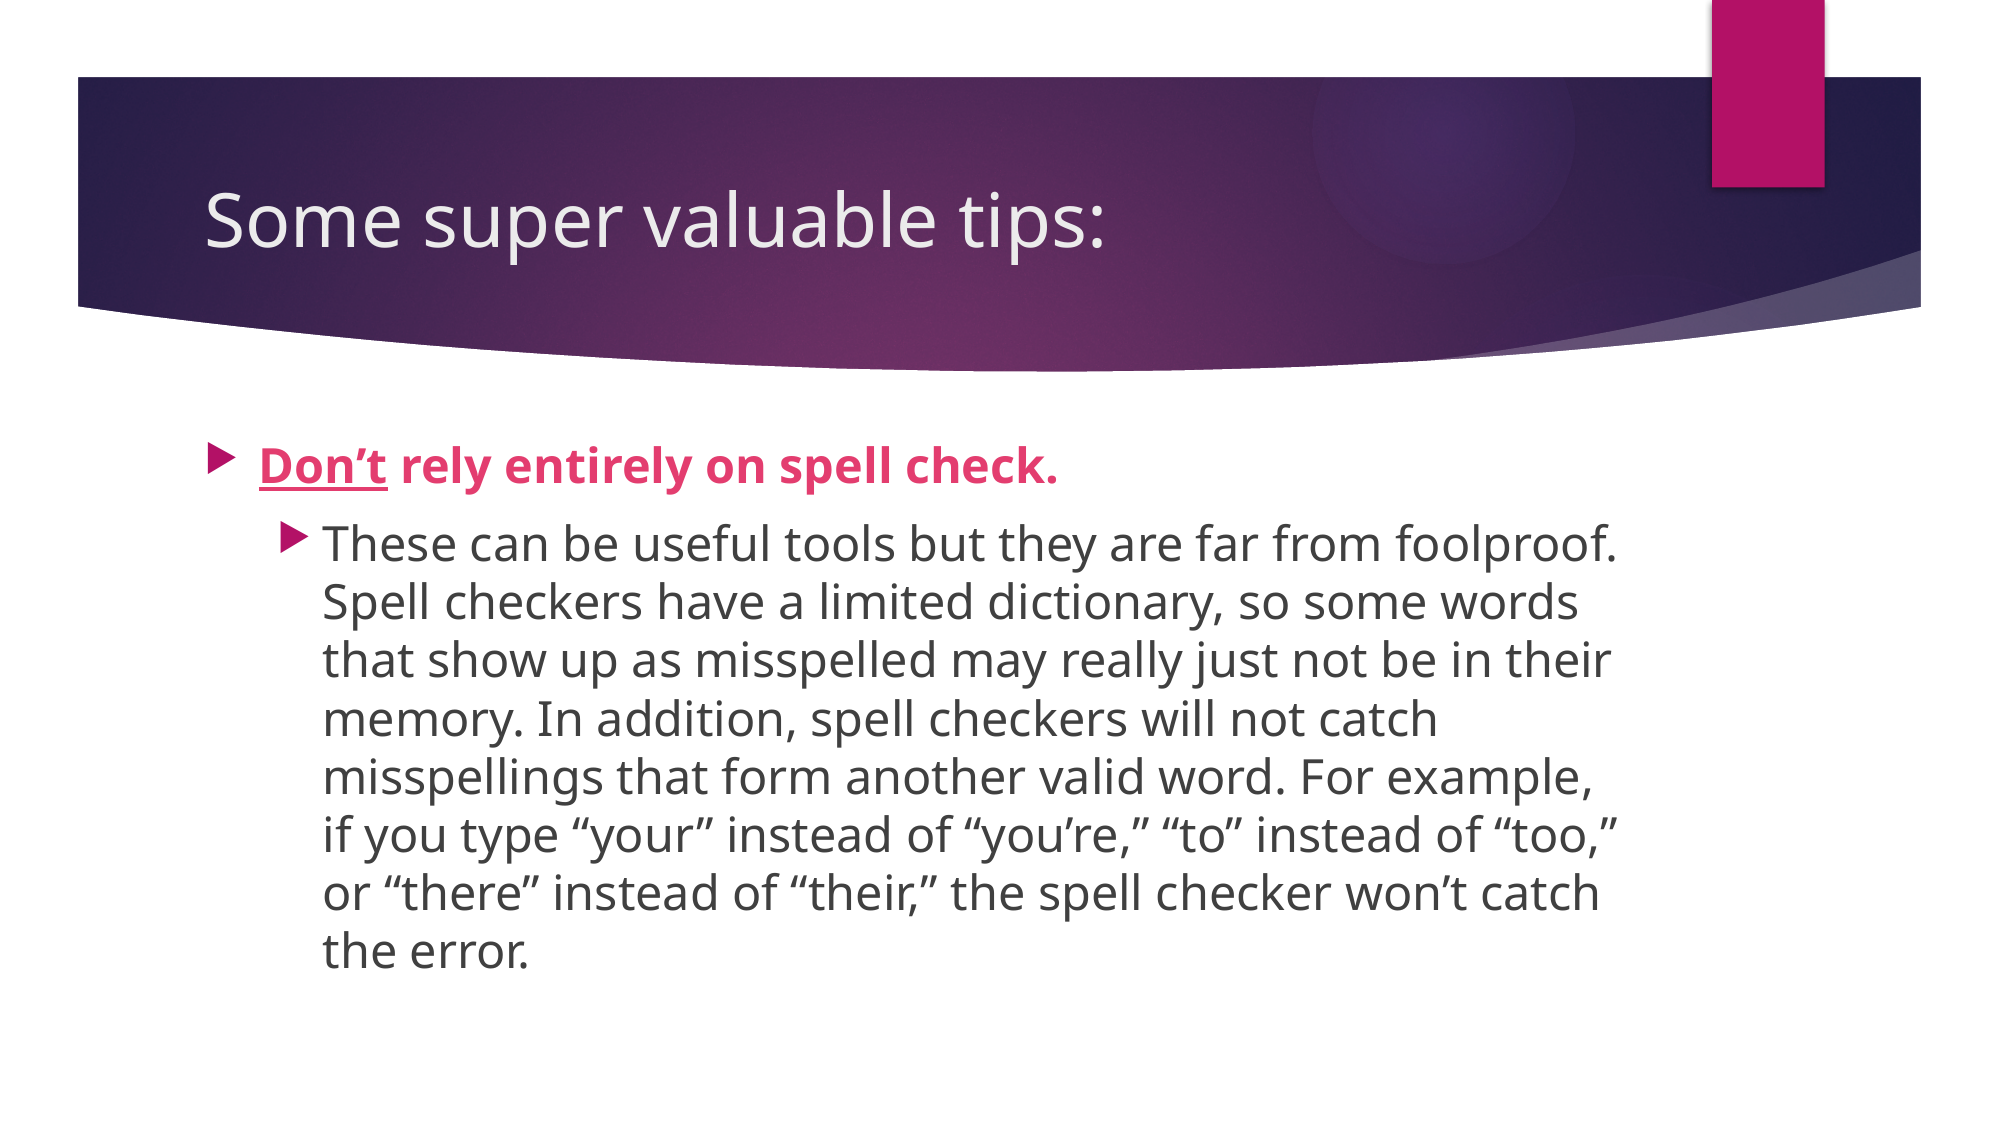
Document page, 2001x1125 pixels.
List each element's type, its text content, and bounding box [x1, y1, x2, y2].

list Don’t rely entirely on spell check. These can be useful tools but they are far from foolproof. Spell checkers have a limited dictionary, so some words that show up as misspelled may really just not be in their memory. In addition, spell checkers will not catch misspellings that form another valid word. For example, if you type “your” instead of “you’re,” “to” instead of “too,” or “there” instead of “their,” the spell checker won’t catch the error. [189, 427, 1638, 988]
title Some super valuable tips: [189, 159, 1627, 276]
